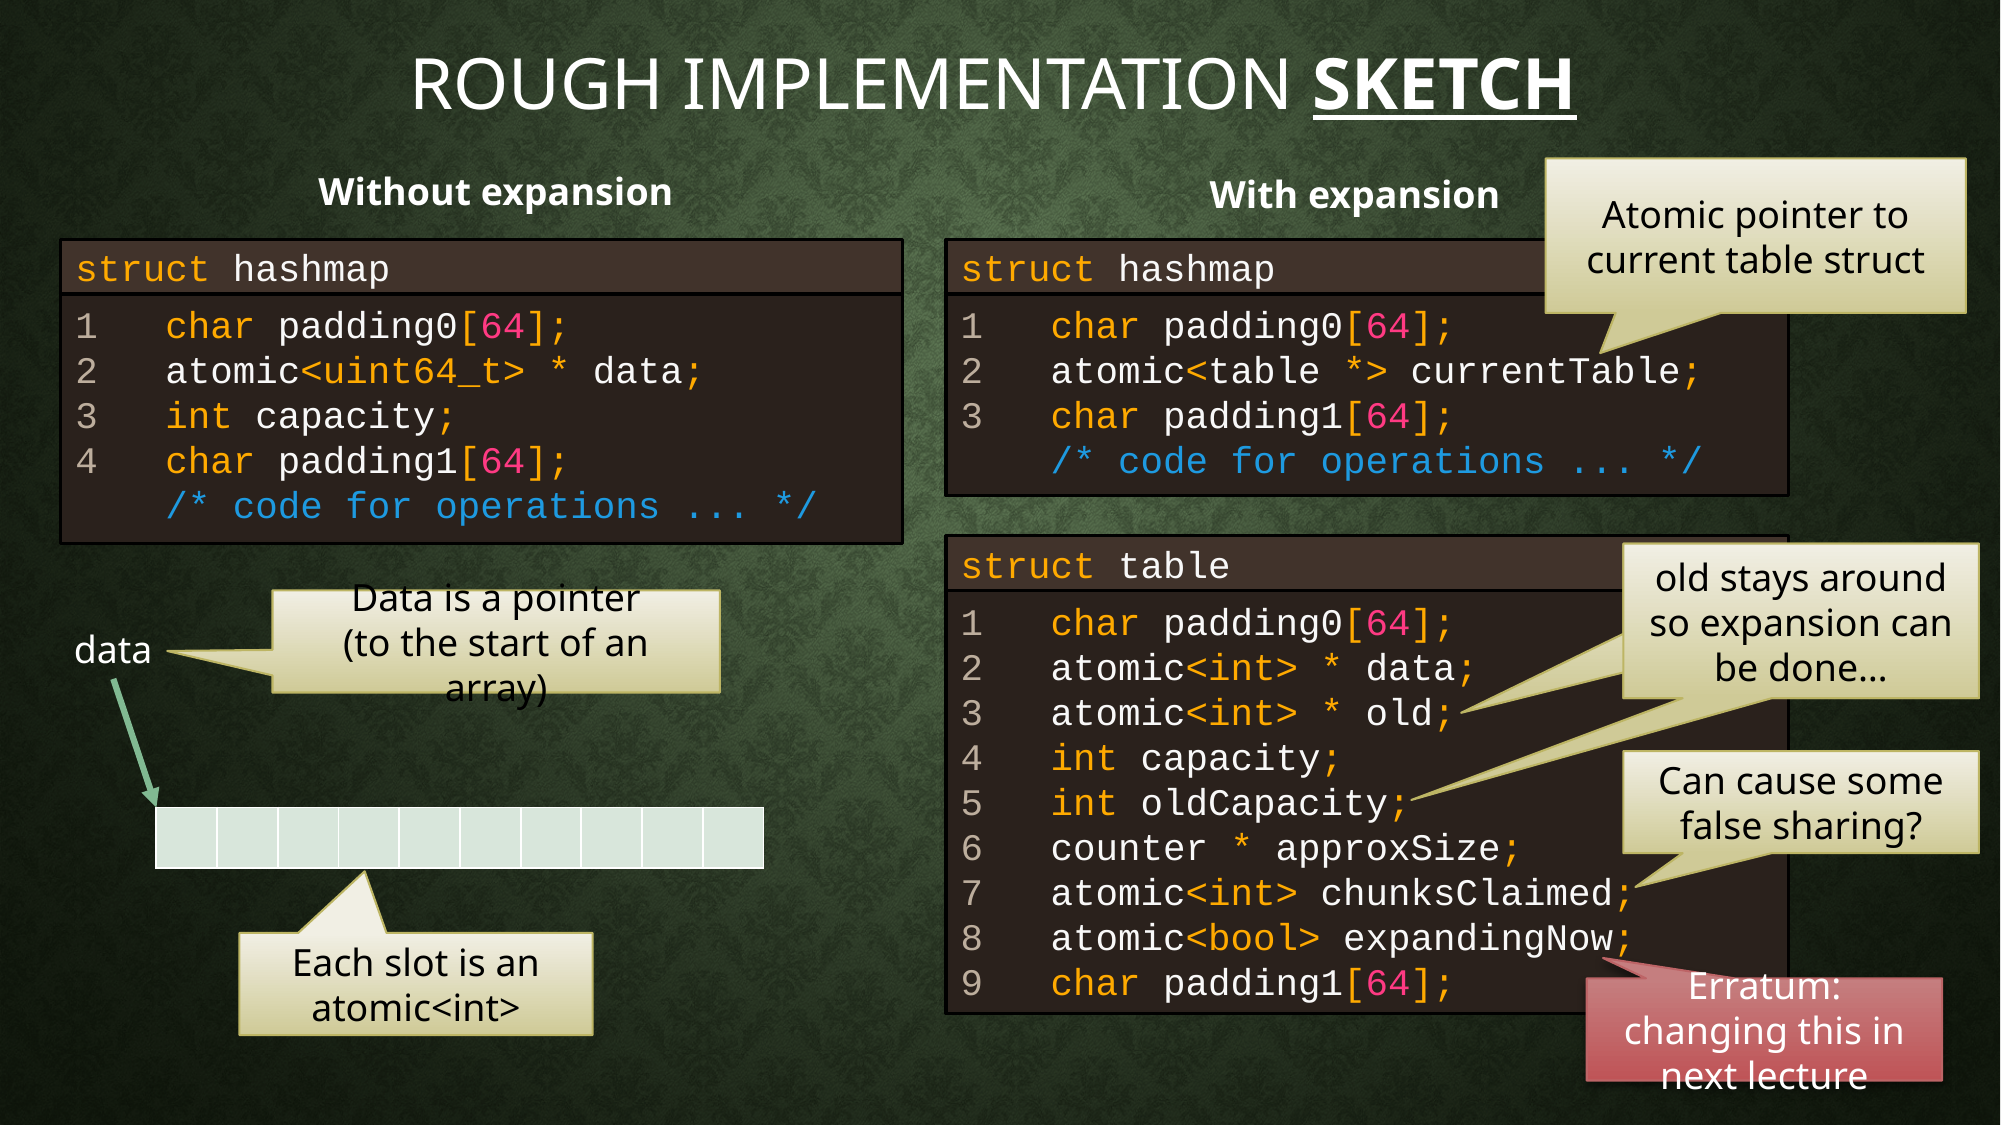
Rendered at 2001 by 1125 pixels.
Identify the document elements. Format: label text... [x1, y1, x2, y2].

text_box Data is a pointer (to the start of an array) [166, 589, 721, 694]
table_header [400, 808, 459, 867]
text_box struct hashmap [59, 238, 904, 296]
table_header [157, 808, 216, 867]
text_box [112, 679, 157, 808]
table_header [704, 808, 763, 867]
text_box old stays around so expansion can be done… [1460, 633, 1622, 714]
text_box Each slot is an atomic<int> [238, 870, 594, 1037]
table_header [582, 808, 641, 867]
title Rough Implementation sketch [143, 20, 1843, 152]
text_box Atomic pointer to current table struct [1544, 157, 1967, 355]
text_box Erratum: changing this in next lecture [1585, 956, 1944, 1082]
text_box Can cause some false sharing? [1622, 750, 1980, 889]
table_header [522, 808, 580, 867]
table_header [339, 808, 398, 867]
text_box Without expansion [303, 160, 689, 221]
text_box struct hashmap [944, 238, 1544, 296]
text_box 1 char padding0[64]; 2 atomic<uint64_t> * data; 3 int capacity; 4 char padding1[64]; /* code for operations ... */ [59, 296, 904, 545]
table_header [279, 808, 338, 867]
table_header [461, 808, 520, 867]
text_box data [59, 619, 168, 679]
table_header [643, 808, 702, 867]
text_box With expansion [1194, 163, 1516, 224]
table_header [218, 808, 277, 867]
text_box old stays around so expansion can be done… [1410, 542, 1980, 801]
text_box struct table [944, 534, 1790, 592]
text_box 1 char padding0[64]; 2 atomic<int> * data; 3 atomic<int> * old; 4 int capacity; 5 int oldCapacity; 6 counter * approxSize; 7 atomic<int> chunksClaimed; 8 atomic<bool> expandingNow; 9 char padding1[64]; [944, 592, 1790, 1015]
text_box 1 char padding0[64]; 2 atomic<table *> currentTable; 3 char padding1[64]; /* code for operations ... */ [944, 296, 1790, 497]
